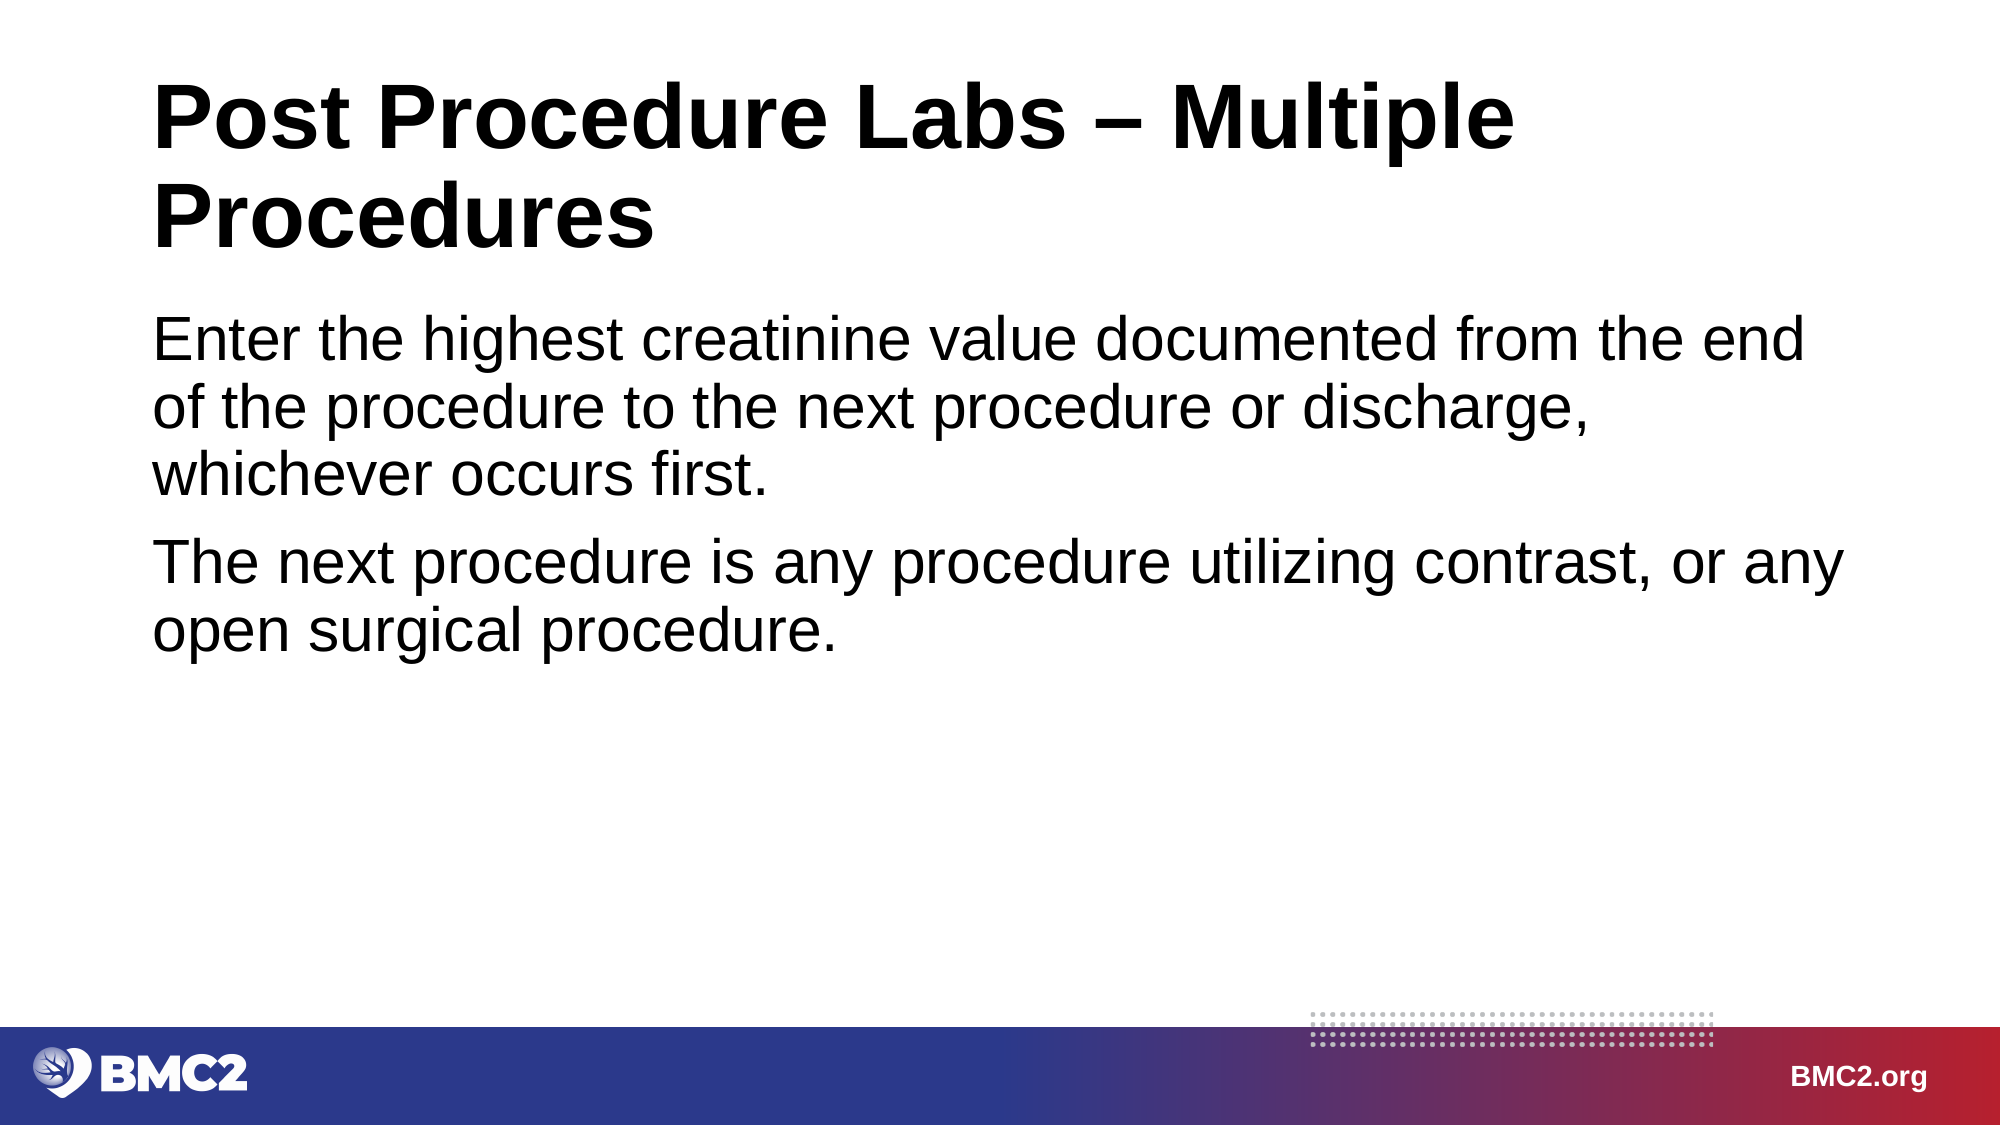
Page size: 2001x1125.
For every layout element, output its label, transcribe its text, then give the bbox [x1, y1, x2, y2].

picture [33, 1047, 247, 1098]
picture [1310, 1014, 1714, 1047]
list Enter the highest creatinine value documented from the end of the procedure to the next procedure or discharge, whichever occurs first. The next procedure is any procedure utilizing contrast, or any open surgical procedure. [137, 299, 1863, 1014]
title Post Procedure Labs – Multiple Procedures [137, 59, 1863, 278]
